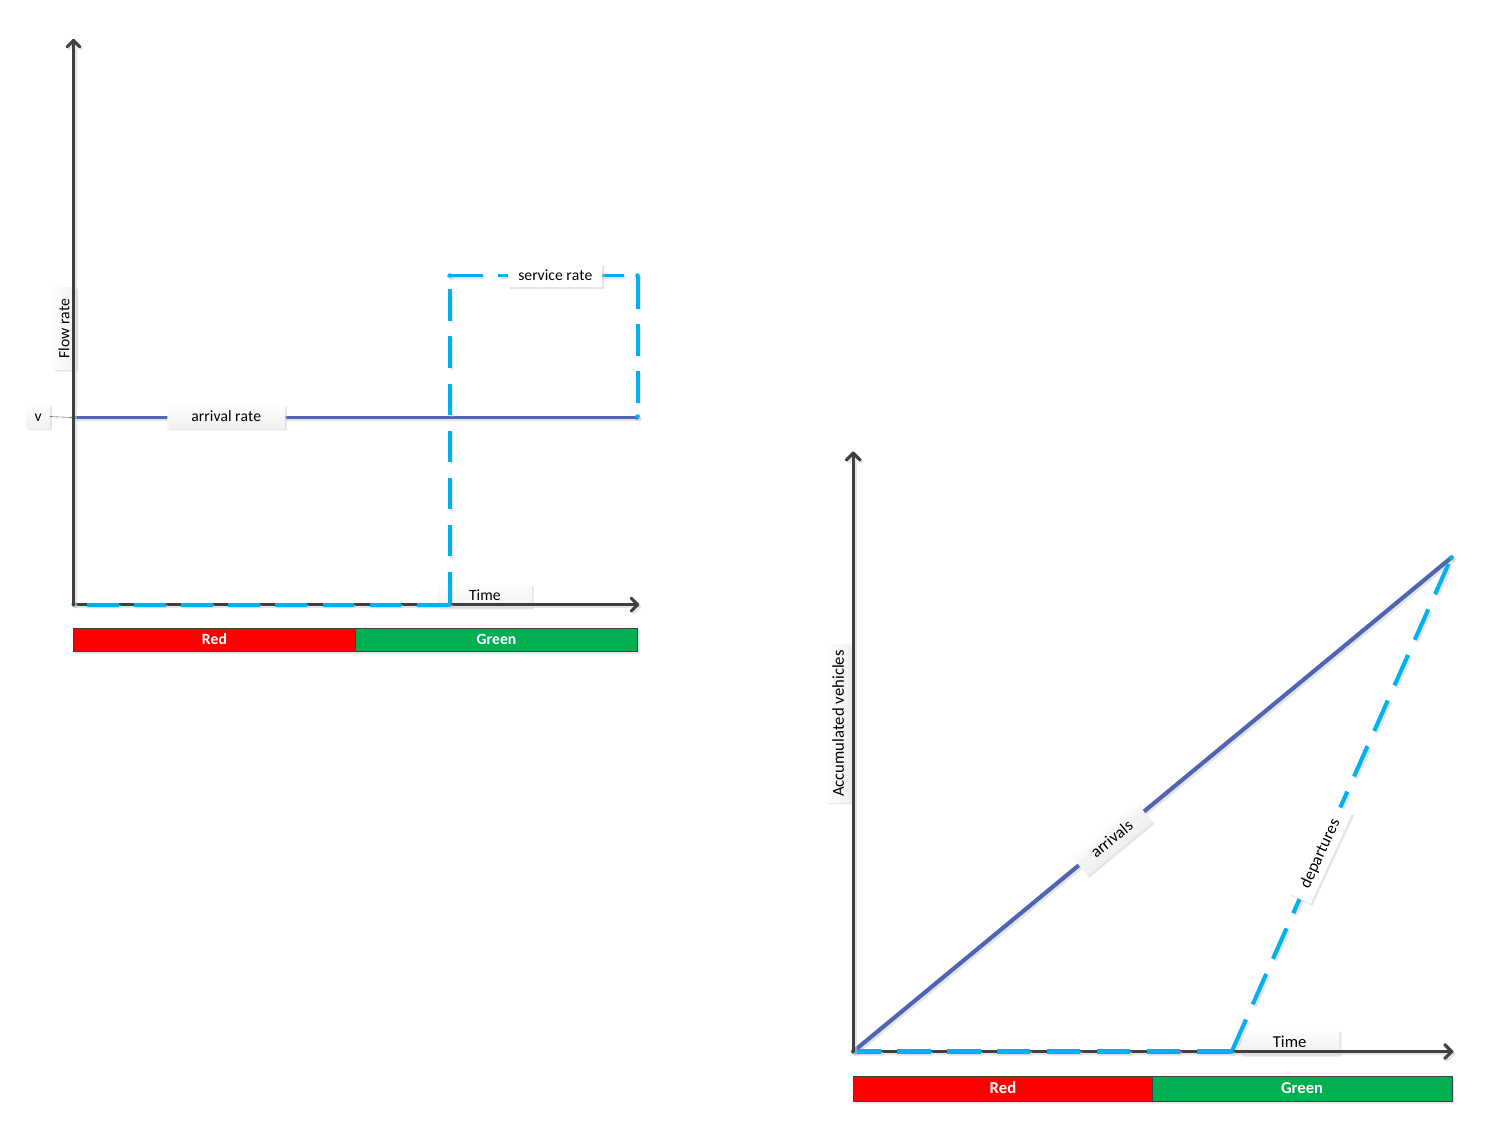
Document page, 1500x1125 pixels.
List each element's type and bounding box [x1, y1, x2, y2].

picture [824, 449, 1458, 1106]
picture [24, 37, 644, 656]
